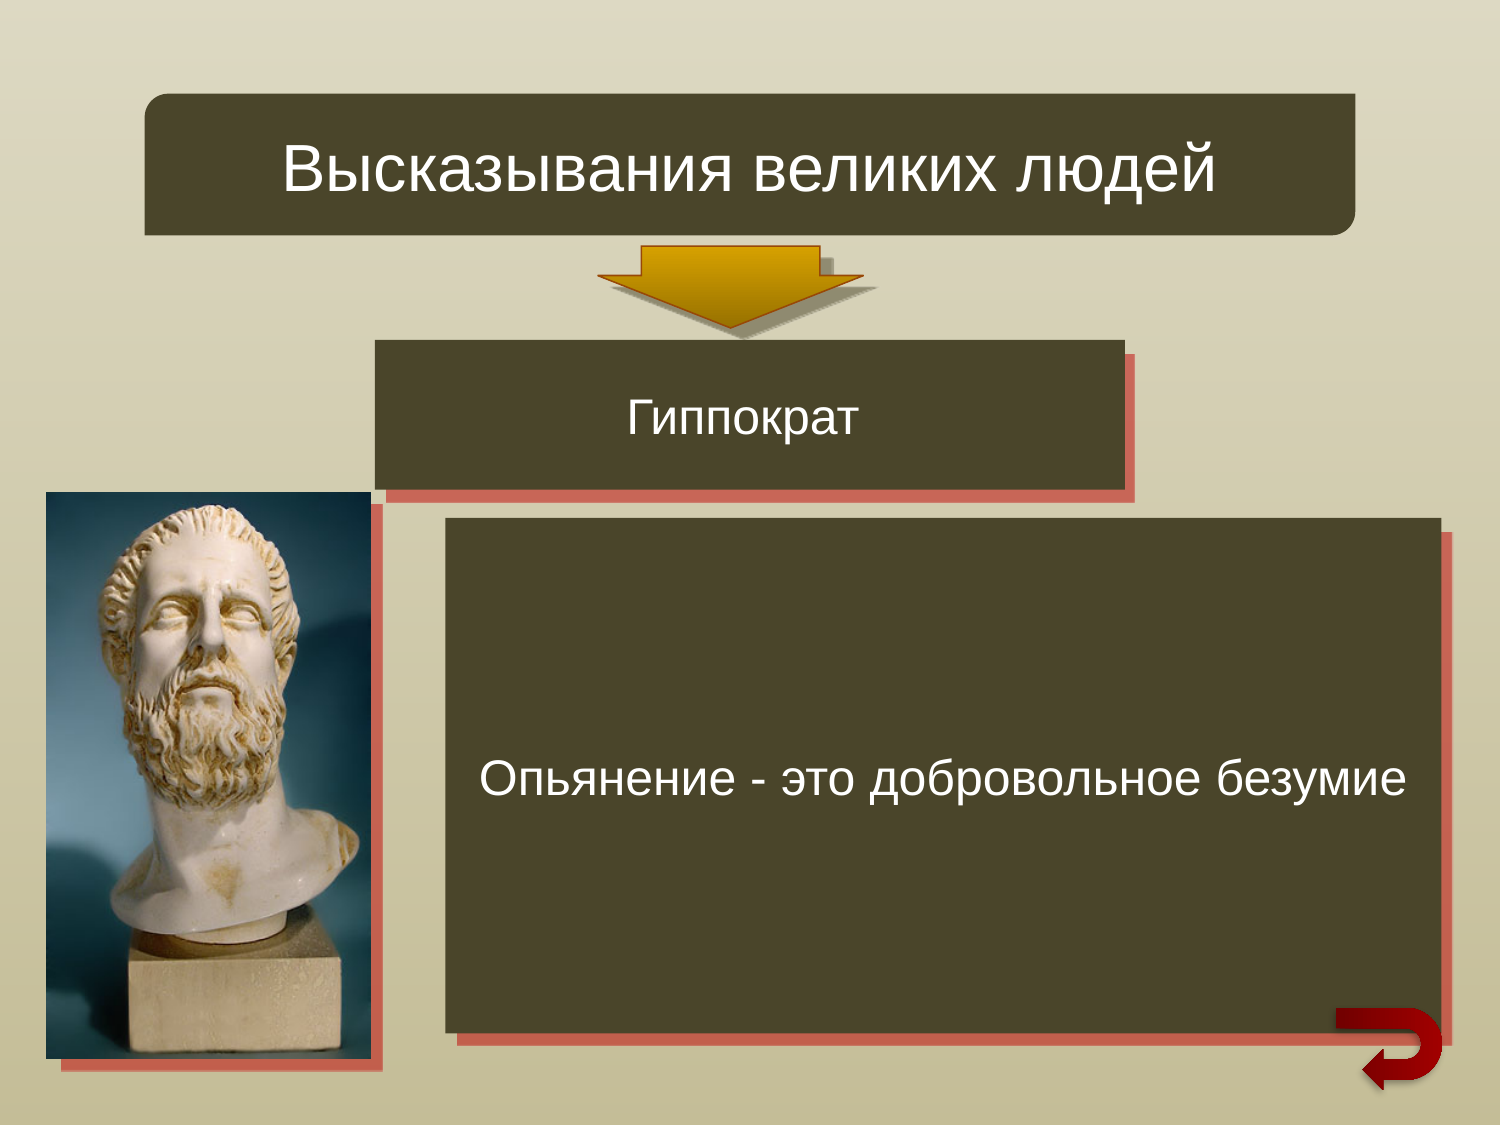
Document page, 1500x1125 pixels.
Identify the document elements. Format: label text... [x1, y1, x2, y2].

text_box [1333, 1005, 1445, 1093]
picture [46, 491, 371, 1060]
text_box Высказывания великих людей [142, 91, 1358, 238]
text_box Опьянение - это добровольное безумие [443, 516, 1443, 1036]
text_box [597, 246, 864, 328]
text_box Гиппократ [373, 338, 1127, 492]
